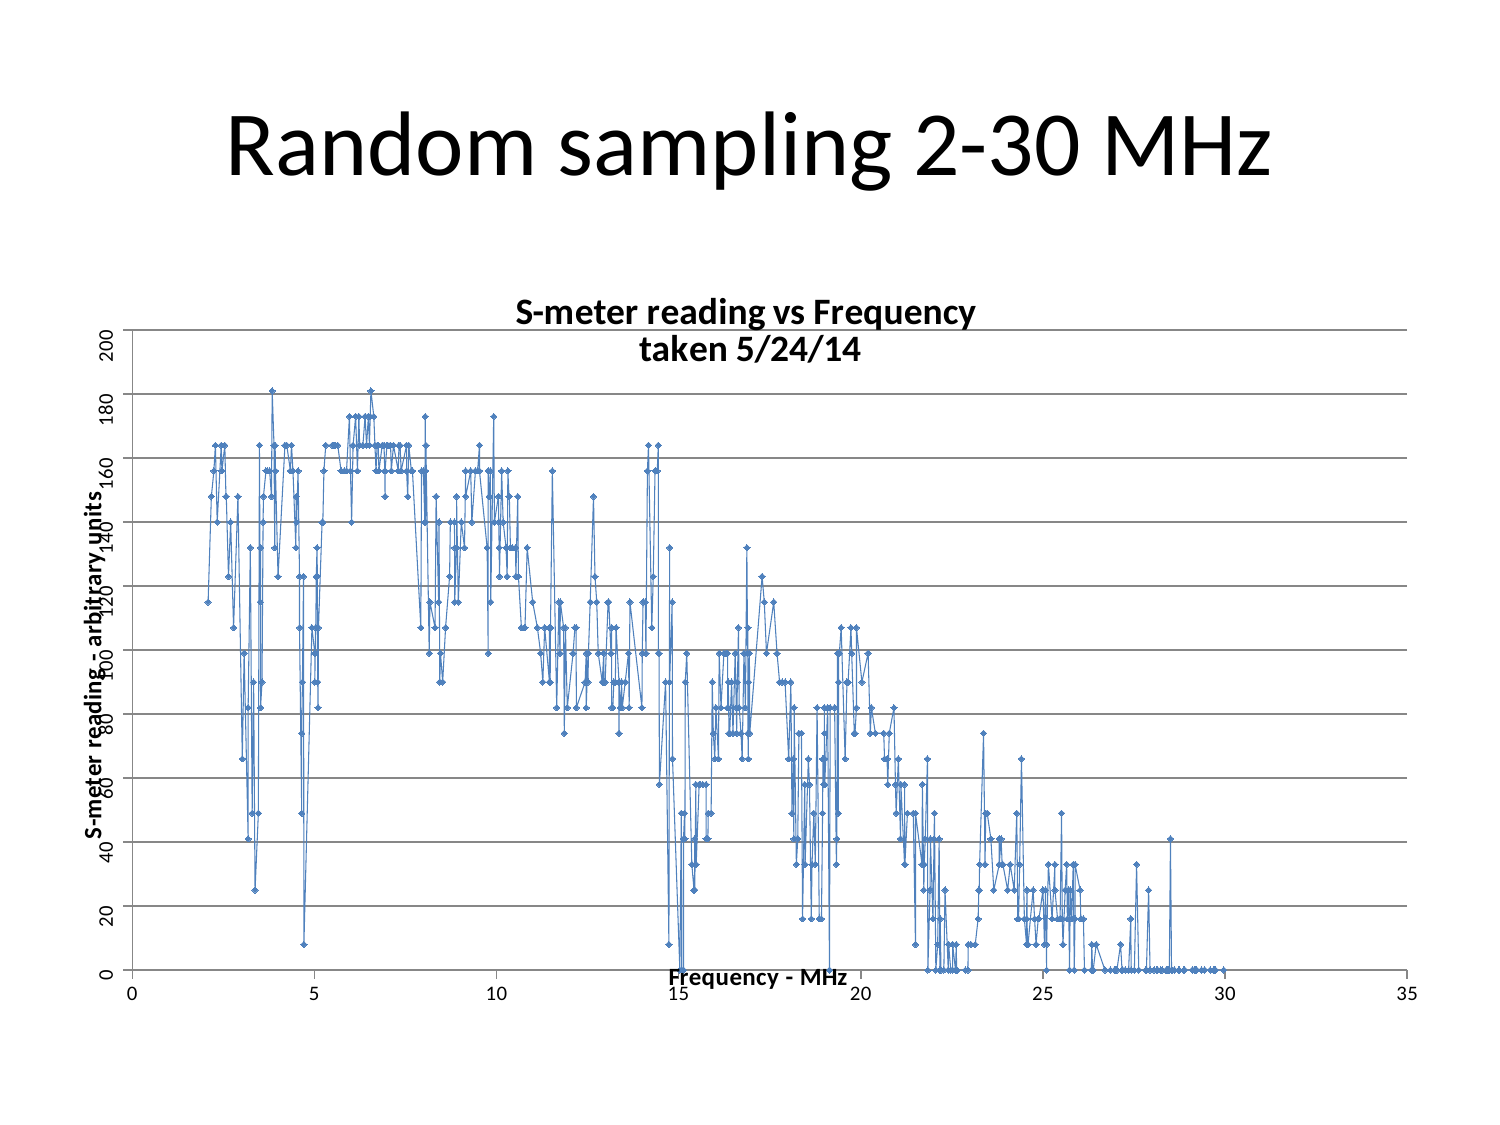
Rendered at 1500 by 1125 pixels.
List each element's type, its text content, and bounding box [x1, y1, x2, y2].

title Random sampling 2-30 MHz [75, 45, 1425, 233]
chart [74, 262, 1426, 1006]
